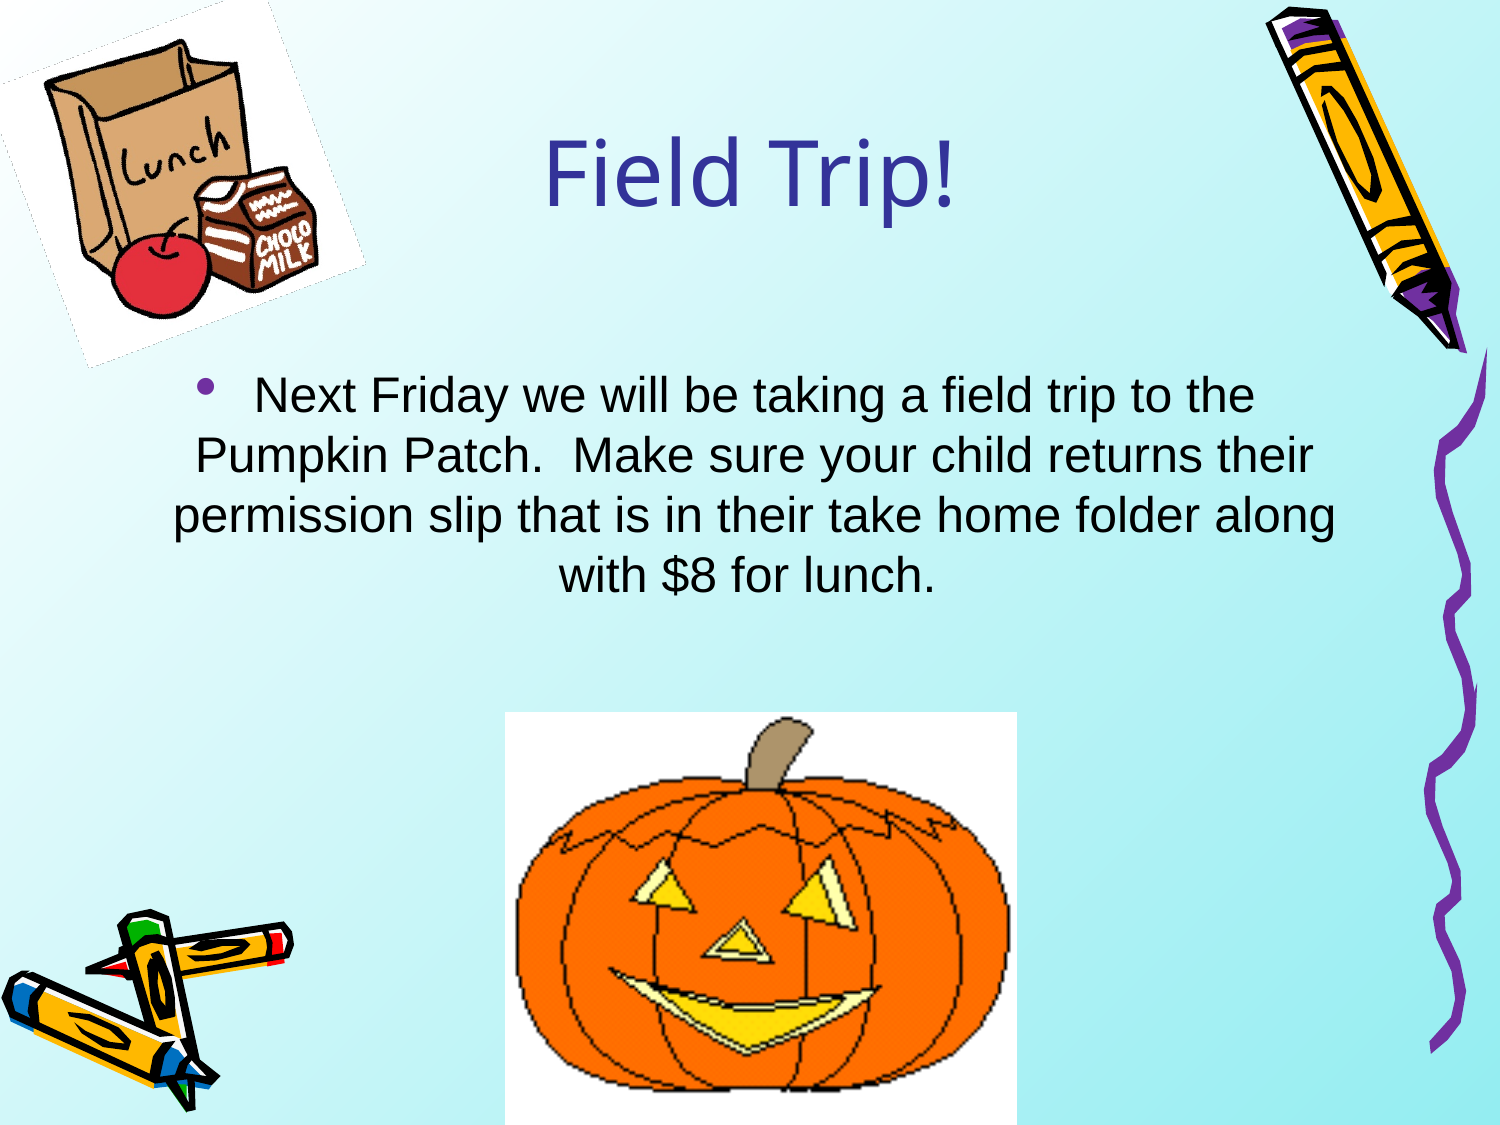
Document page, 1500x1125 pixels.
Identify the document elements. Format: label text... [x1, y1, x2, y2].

list Next Friday we will be taking a field trip to the Pumpkin Patch. Make sure your child returns their permission slip that is in their take home folder along with $8 for lunch. [79, 355, 1375, 1004]
title Field Trip! [327, 45, 1425, 233]
picture [0, 0, 366, 368]
picture [505, 712, 1017, 1125]
